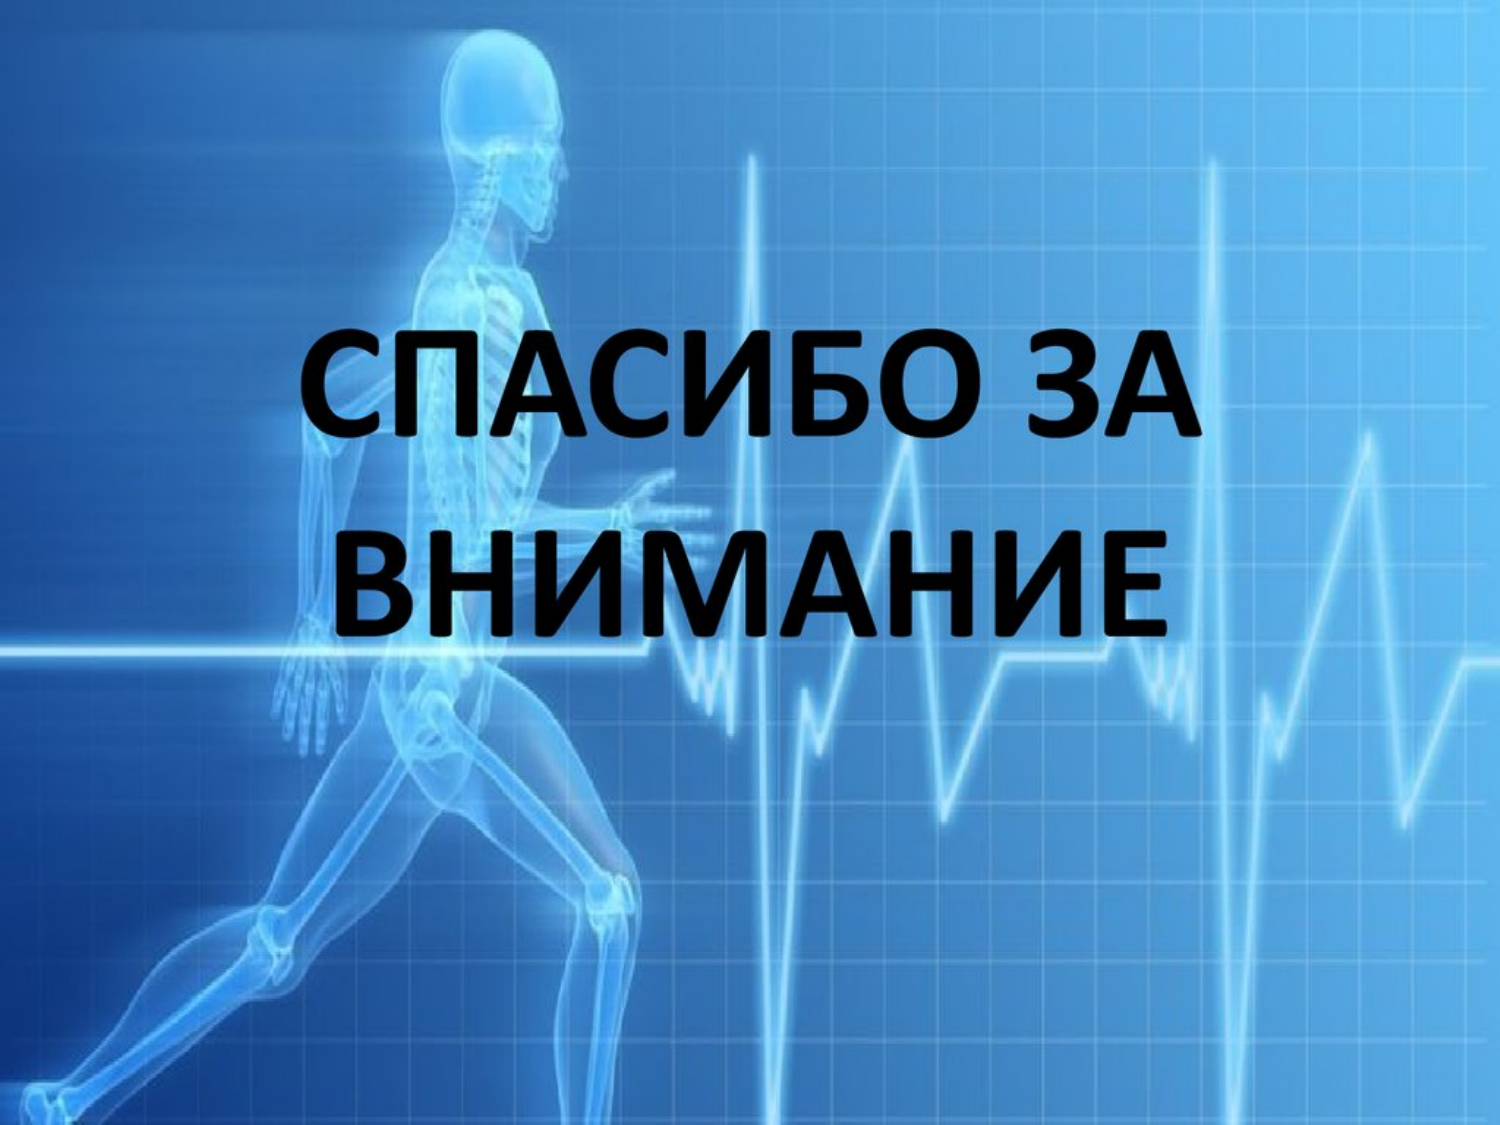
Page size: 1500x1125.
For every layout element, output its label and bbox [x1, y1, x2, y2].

list [0, 0, 1500, 1125]
